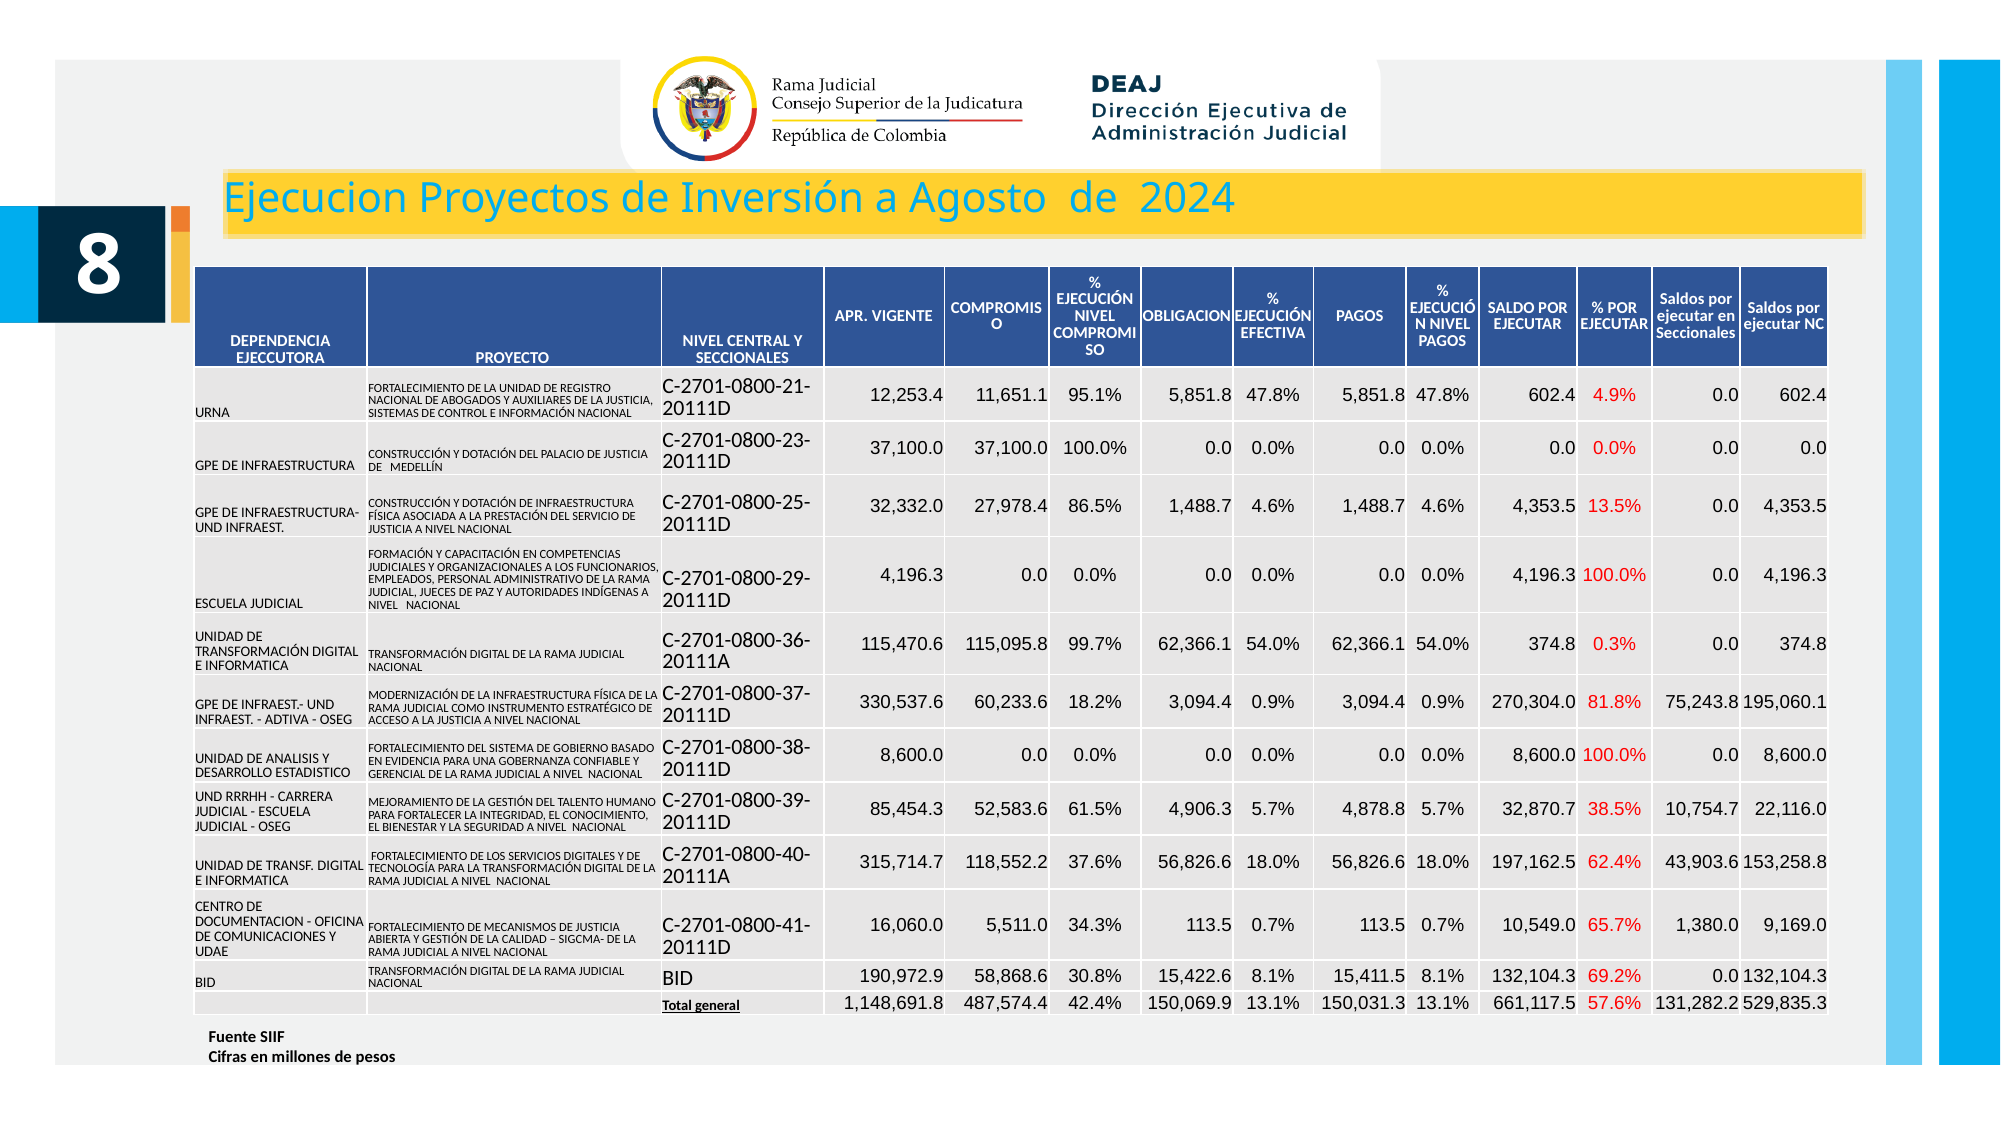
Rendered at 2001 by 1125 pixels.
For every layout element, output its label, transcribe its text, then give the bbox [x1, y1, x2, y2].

table_cell 3,094.4 [1142, 675, 1232, 727]
table_cell TRANSFORMACIÓN DIGITAL DE LA RAMA JUDICIAL NACIONAL [368, 613, 661, 674]
table_cell 30.8% [1050, 961, 1140, 990]
table_cell 0.9% [1407, 675, 1478, 727]
table_cell 113.5 [1142, 890, 1232, 959]
table_cell 150,031.3 [1314, 992, 1405, 1014]
table_header Saldos por ejecutar NC [1741, 267, 1827, 366]
table_cell 34.3% [1050, 890, 1140, 959]
table_cell 8,600.0 [1741, 729, 1827, 781]
table_cell 1,148,691.8 [825, 992, 944, 1014]
table_cell 1,488.7 [1142, 475, 1232, 536]
table_cell 4,353.5 [1480, 475, 1576, 536]
table_cell 602.4 [1741, 368, 1827, 420]
table_header % EJECUCIÓN EFECTIVA [1234, 267, 1313, 366]
table_cell 1,380.0 [1653, 890, 1739, 959]
table_cell 5.7% [1234, 783, 1313, 834]
table_cell 57.6% [1578, 992, 1651, 1014]
table_cell 0.9% [1234, 675, 1313, 727]
table_cell 100.0% [1050, 422, 1140, 474]
table_cell 100.0% [1578, 729, 1651, 781]
table_cell C-2701-0800-21-20111D [662, 368, 823, 420]
table_cell 81.8% [1578, 675, 1651, 727]
table_cell 62.4% [1578, 836, 1651, 888]
table_cell 661,117.5 [1480, 992, 1576, 1014]
table_cell 602.4 [1480, 368, 1576, 420]
table_cell 18.0% [1407, 836, 1478, 888]
table_cell C-2701-0800-23-20111D [662, 422, 823, 474]
table_cell 5,511.0 [945, 890, 1048, 959]
table_cell 16,060.0 [825, 890, 944, 959]
table_cell 0.0 [1653, 422, 1739, 474]
table_cell 10,754.7 [1653, 783, 1739, 834]
table_cell 374.8 [1480, 613, 1576, 674]
table_header PAGOS [1314, 267, 1405, 366]
table_cell 54.0% [1234, 613, 1313, 674]
table_cell 9,169.0 [1741, 890, 1827, 959]
table_cell C-2701-0800-39-20111D [662, 783, 823, 834]
table_cell 0.0% [1050, 729, 1140, 781]
table_cell 4,196.3 [1741, 537, 1827, 612]
table_cell 0.0% [1578, 422, 1651, 474]
table_cell 56,826.6 [1314, 836, 1405, 888]
table_cell 85,454.3 [825, 783, 944, 834]
table_cell 0.0 [1142, 422, 1232, 474]
table_cell 4,196.3 [1480, 537, 1576, 612]
table_cell UNIDAD DE TRANSFORMACIÓN DIGITAL E INFORMATICA [195, 613, 366, 674]
table_cell 0.0 [1142, 729, 1232, 781]
table_cell 52,583.6 [945, 783, 1048, 834]
table_cell 18.0% [1234, 836, 1313, 888]
table_cell 95.1% [1050, 368, 1140, 420]
table_header DEPENDENCIA EJECCUTORA [195, 267, 366, 366]
table_cell 5.7% [1407, 783, 1478, 834]
table_cell 0.0% [1234, 422, 1313, 474]
table_cell Total general [662, 992, 823, 1014]
table_cell MEJORAMIENTO DE LA GESTIÓN DEL TALENTO HUMANO PARA FORTALECER LA INTEGRIDAD, EL CONOCIMIENTO, EL BIENESTAR Y LA SEGURIDAD A NIVEL NACIONAL [368, 783, 661, 834]
table_cell 61.5% [1050, 783, 1140, 834]
table_cell [195, 992, 366, 1014]
table_cell 0.0 [945, 729, 1048, 781]
table_cell 0.0 [1653, 368, 1739, 420]
table_cell C-2701-0800-36-20111A [662, 613, 823, 674]
table_cell 15,411.5 [1314, 961, 1405, 990]
table_cell 0.0 [1480, 422, 1576, 474]
table_cell 0.0 [945, 537, 1048, 612]
text_box Fuente SIIF Cifras en millones de pesos [193, 1018, 487, 1094]
table_cell 8.1% [1407, 961, 1478, 990]
table_cell 13.1% [1234, 992, 1313, 1014]
table_cell 15,422.6 [1142, 961, 1232, 990]
table_cell ESCUELA JUDICIAL [195, 537, 366, 612]
picture [0, 0, 2001, 1125]
table_cell 62,366.1 [1314, 613, 1405, 674]
table_cell 118,552.2 [945, 836, 1048, 888]
table_cell C-2701-0800-40-20111A [662, 836, 823, 888]
table_cell 32,870.7 [1480, 783, 1576, 834]
table_cell 4,353.5 [1741, 475, 1827, 536]
table_cell CENTRO DE DOCUMENTACION - OFICINA DE COMUNICACIONES Y UDAE [195, 890, 366, 959]
table_cell 4.9% [1578, 368, 1651, 420]
table_cell 27,978.4 [945, 475, 1048, 536]
table_cell 529,835.3 [1741, 992, 1827, 1014]
table_cell BID [195, 961, 366, 990]
table_cell 0.0 [1653, 613, 1739, 674]
table_cell 75,243.8 [1653, 675, 1739, 727]
table_header % EJECUCIÓN NIVEL PAGOS [1407, 267, 1478, 366]
table_cell 190,972.9 [825, 961, 944, 990]
table_header % POR EJECUTAR [1578, 267, 1651, 366]
table_cell 22,116.0 [1741, 783, 1827, 834]
table_cell 113.5 [1314, 890, 1405, 959]
table_cell 487,574.4 [945, 992, 1048, 1014]
table_cell 47.8% [1407, 368, 1478, 420]
table_cell 62,366.1 [1142, 613, 1232, 674]
table_cell 86.5% [1050, 475, 1140, 536]
table_cell 5,851.8 [1314, 368, 1405, 420]
table_cell CONSTRUCCIÓN Y DOTACIÓN DE INFRAESTRUCTURA FÍSICA ASOCIADA A LA PRESTACIÓN DEL SERVICIO DE JUSTICIA A NIVEL NACIONAL [368, 475, 661, 536]
table_cell 0.0% [1407, 537, 1478, 612]
table_cell TRANSFORMACIÓN DIGITAL DE LA RAMA JUDICIAL NACIONAL [368, 961, 661, 990]
table_cell 4.6% [1234, 475, 1313, 536]
table_cell 0.0 [1653, 537, 1739, 612]
table_cell 115,470.6 [825, 613, 944, 674]
table_cell FORTALECIMIENTO DE MECANISMOS DE JUSTICIA ABIERTA Y GESTIÓN DE LA CALIDAD – SIGCMA- DE LA RAMA JUDICIAL A NIVEL NACIONAL [368, 890, 661, 959]
table_cell 3,094.4 [1314, 675, 1405, 727]
table_cell 8,600.0 [1480, 729, 1576, 781]
table_cell 4,906.3 [1142, 783, 1232, 834]
table_cell 330,537.6 [825, 675, 944, 727]
table_cell 11,651.1 [945, 368, 1048, 420]
table_cell 5,851.8 [1142, 368, 1232, 420]
table_cell UNIDAD DE TRANSF. DIGITAL E INFORMATICA [195, 836, 366, 888]
table_cell C-2701-0800-29-20111D [662, 537, 823, 612]
table_cell 0.0 [1314, 537, 1405, 612]
table_cell 37,100.0 [945, 422, 1048, 474]
table_header OBLIGACION [1142, 267, 1232, 366]
table_cell 1,488.7 [1314, 475, 1405, 536]
table_header SALDO POR EJECUTAR [1480, 267, 1576, 366]
table_cell 195,060.1 [1741, 675, 1827, 727]
table_cell 0.0 [1314, 729, 1405, 781]
table_cell 4,878.8 [1314, 783, 1405, 834]
table_cell 0.7% [1234, 890, 1313, 959]
table_cell 153,258.8 [1741, 836, 1827, 888]
table_cell 115,095.8 [945, 613, 1048, 674]
table_cell 0.0% [1234, 537, 1313, 612]
table_cell 38.5% [1578, 783, 1651, 834]
table_cell 47.8% [1234, 368, 1313, 420]
table_cell C-2701-0800-41-20111D [662, 890, 823, 959]
list Ejecucion Proyectos de Inversión a Agosto de 2024 [207, 169, 1879, 253]
table_cell 0.3% [1578, 613, 1651, 674]
table_cell 0.0% [1234, 729, 1313, 781]
table_header COMPROMISO [945, 267, 1048, 366]
table_cell MODERNIZACIÓN DE LA INFRAESTRUCTURA FÍSICA DE LA RAMA JUDICIAL COMO INSTRUMENTO ESTRATÉGICO DE ACCESO A LA JUSTICIA A NIVEL NACIONAL [368, 675, 661, 727]
table_cell 4.6% [1407, 475, 1478, 536]
table_cell 0.0 [1653, 961, 1739, 990]
table_cell 0.0% [1050, 537, 1140, 612]
table_cell 0.0% [1407, 729, 1478, 781]
list 8 [25, 212, 174, 321]
table_cell 58,868.6 [945, 961, 1048, 990]
table_cell FORTALECIMIENTO DE LOS SERVICIOS DIGITALES Y DE TECNOLOGÍA PARA LA TRANSFORMACIÓN DIGITAL DE LA RAMA JUDICIAL A NIVEL NACIONAL [368, 836, 661, 888]
table_cell CONSTRUCCIÓN Y DOTACIÓN DEL PALACIO DE JUSTICIA DE MEDELLÍN [368, 422, 661, 474]
table_header % EJECUCIÓN NIVEL COMPROMISO [1050, 267, 1140, 366]
table_cell C-2701-0800-25-20111D [662, 475, 823, 536]
table_cell BID [662, 961, 823, 990]
table_cell 0.0 [1653, 475, 1739, 536]
table_cell C-2701-0800-38-20111D [662, 729, 823, 781]
table_cell 0.0 [1741, 422, 1827, 474]
table_cell 0.0 [1142, 537, 1232, 612]
table_cell 8.1% [1234, 961, 1313, 990]
table_cell 4,196.3 [825, 537, 944, 612]
table_cell 37,100.0 [825, 422, 944, 474]
table_header PROYECTO [368, 267, 661, 366]
table_cell UND RRRHH - CARRERA JUDICIAL - ESCUELA JUDICIAL - OSEG [195, 783, 366, 834]
table_cell 54.0% [1407, 613, 1478, 674]
table_cell 18.2% [1050, 675, 1140, 727]
table_cell 69.2% [1578, 961, 1651, 990]
table_cell FORMACIÓN Y CAPACITACIÓN EN COMPETENCIAS JUDICIALES Y ORGANIZACIONALES A LOS FUNCIONARIOS, EMPLEADOS, PERSONAL ADMINISTRATIVO DE LA RAMA JUDICIAL, JUECES DE PAZ Y AUTORIDADES INDÍGENAS A NIVEL NACIONAL [368, 537, 661, 612]
table_cell 65.7% [1578, 890, 1651, 959]
table_cell FORTALECIMIENTO DEL SISTEMA DE GOBIERNO BASADO EN EVIDENCIA PARA UNA GOBERNANZA CONFIABLE Y GERENCIAL DE LA RAMA JUDICIAL A NIVEL NACIONAL [368, 729, 661, 781]
table_cell 8,600.0 [825, 729, 944, 781]
table_cell 315,714.7 [825, 836, 944, 888]
table_cell 197,162.5 [1480, 836, 1576, 888]
table_cell 0.7% [1407, 890, 1478, 959]
table_cell 374.8 [1741, 613, 1827, 674]
table_cell 270,304.0 [1480, 675, 1576, 727]
table_cell 10,549.0 [1480, 890, 1576, 959]
table_cell URNA [195, 368, 366, 420]
table_cell GPE DE INFRAEST.- UND INFRAEST. - ADTIVA - OSEG [195, 675, 366, 727]
table_cell [368, 992, 661, 1014]
table_cell 0.0 [1653, 729, 1739, 781]
table_cell 13.1% [1407, 992, 1478, 1014]
table_cell 100.0% [1578, 537, 1651, 612]
table_cell 99.7% [1050, 613, 1140, 674]
table_cell 56,826.6 [1142, 836, 1232, 888]
table_cell 32,332.0 [825, 475, 944, 536]
table_cell 132,104.3 [1741, 961, 1827, 990]
table_cell 132,104.3 [1480, 961, 1576, 990]
table_header APR. VIGENTE [825, 267, 944, 366]
table_header Saldos por ejecutar en Seccionales [1653, 267, 1739, 366]
table_cell GPE DE INFRAESTRUCTURA- UND INFRAEST. [195, 475, 366, 536]
table_cell 131,282.2 [1653, 992, 1739, 1014]
table_cell 13.5% [1578, 475, 1651, 536]
table_cell 0.0 [1314, 422, 1405, 474]
table_cell 0.0% [1407, 422, 1478, 474]
table_cell 42.4% [1050, 992, 1140, 1014]
table_header NIVEL CENTRAL Y SECCIONALES [662, 267, 823, 366]
table_cell 150,069.9 [1142, 992, 1232, 1014]
table_cell FORTALECIMIENTO DE LA UNIDAD DE REGISTRO NACIONAL DE ABOGADOS Y AUXILIARES DE LA JUSTICIA, SISTEMAS DE CONTROL E INFORMACIÓN NACIONAL [368, 368, 661, 420]
table_cell 60,233.6 [945, 675, 1048, 727]
table_cell C-2701-0800-37-20111D [662, 675, 823, 727]
table_cell GPE DE INFRAESTRUCTURA [195, 422, 366, 474]
table_cell 12,253.4 [825, 368, 944, 420]
table_cell 43,903.6 [1653, 836, 1739, 888]
table_cell UNIDAD DE ANALISIS Y DESARROLLO ESTADISTICO [195, 729, 366, 781]
table_cell 37.6% [1050, 836, 1140, 888]
